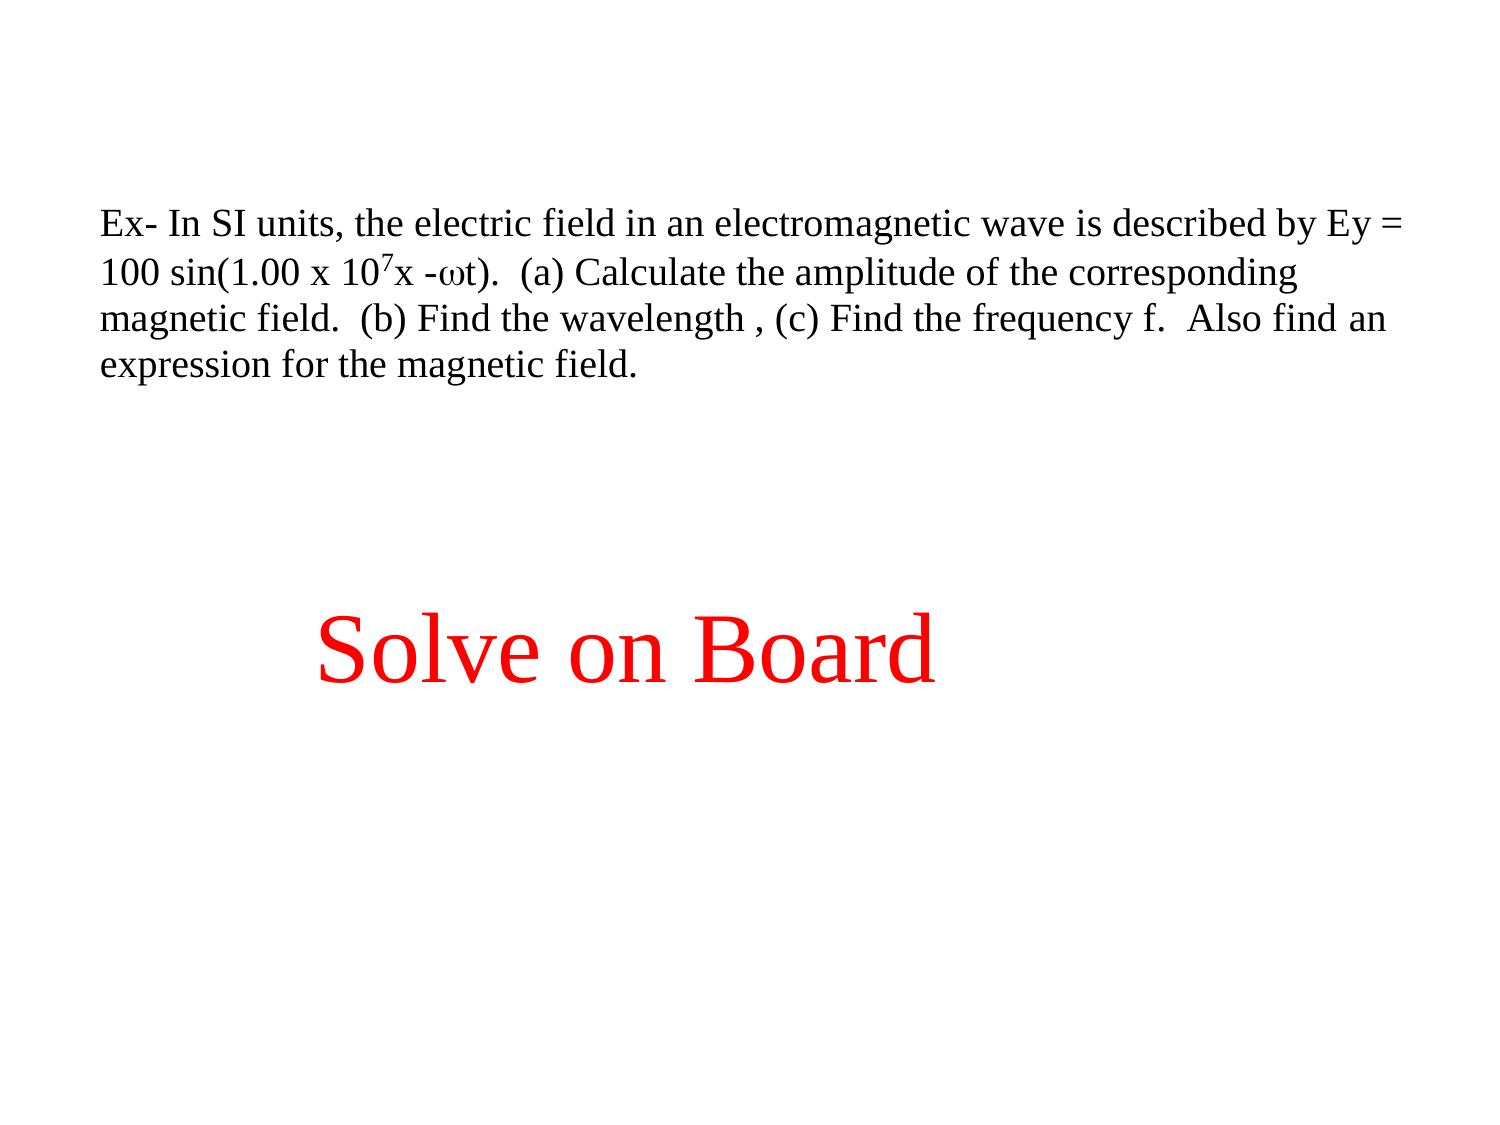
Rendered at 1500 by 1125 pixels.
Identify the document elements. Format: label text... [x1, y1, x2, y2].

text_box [99, 199, 1436, 388]
text_box Solve on Board [299, 575, 963, 710]
